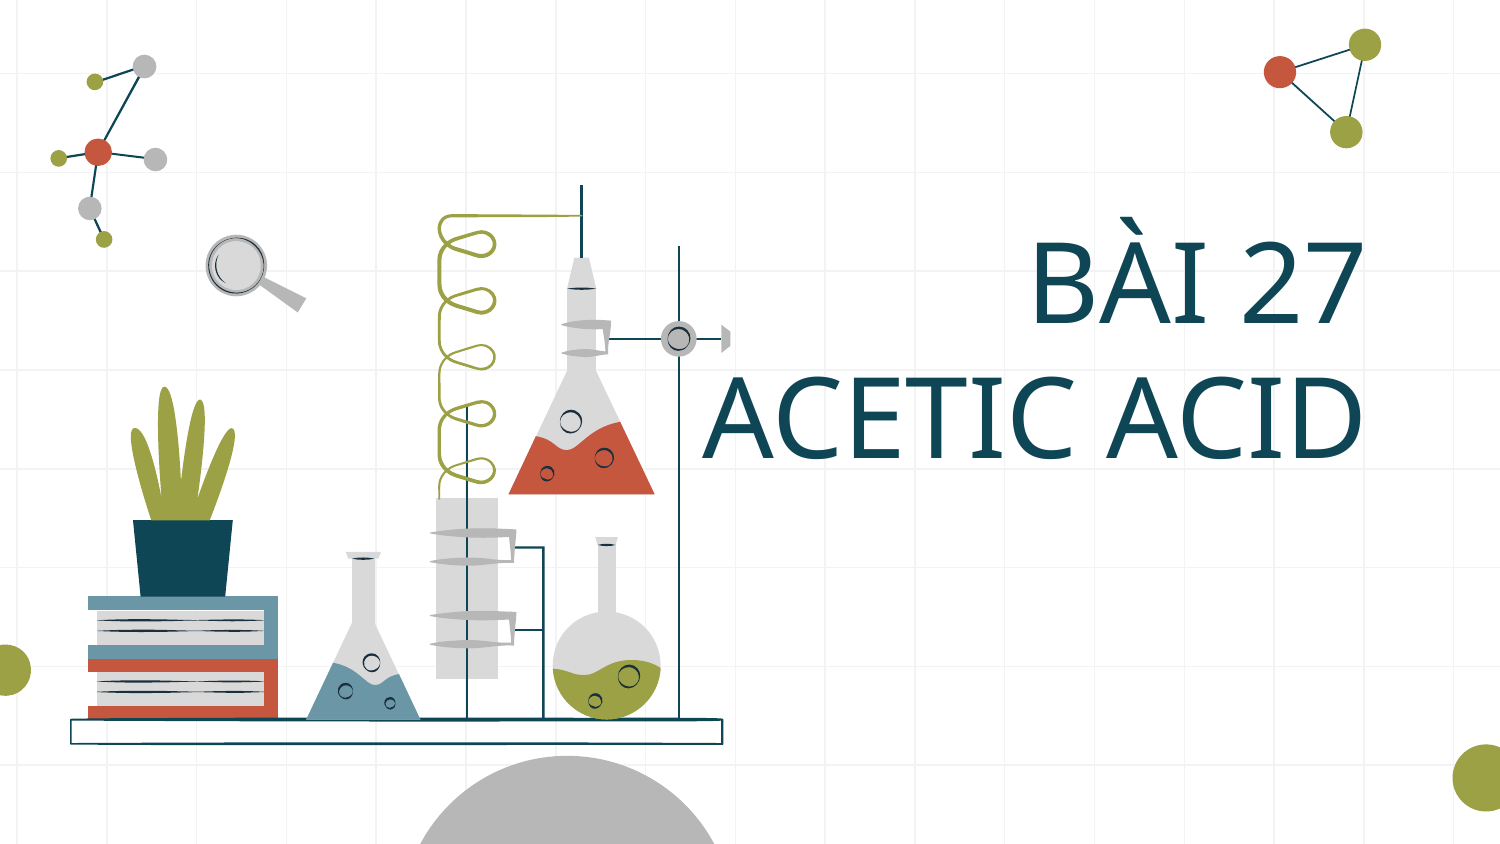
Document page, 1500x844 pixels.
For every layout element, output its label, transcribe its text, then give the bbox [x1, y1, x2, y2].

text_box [197, 222, 300, 331]
title BÀI 27 ACETIC ACID [736, 237, 1383, 496]
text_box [70, 184, 731, 745]
